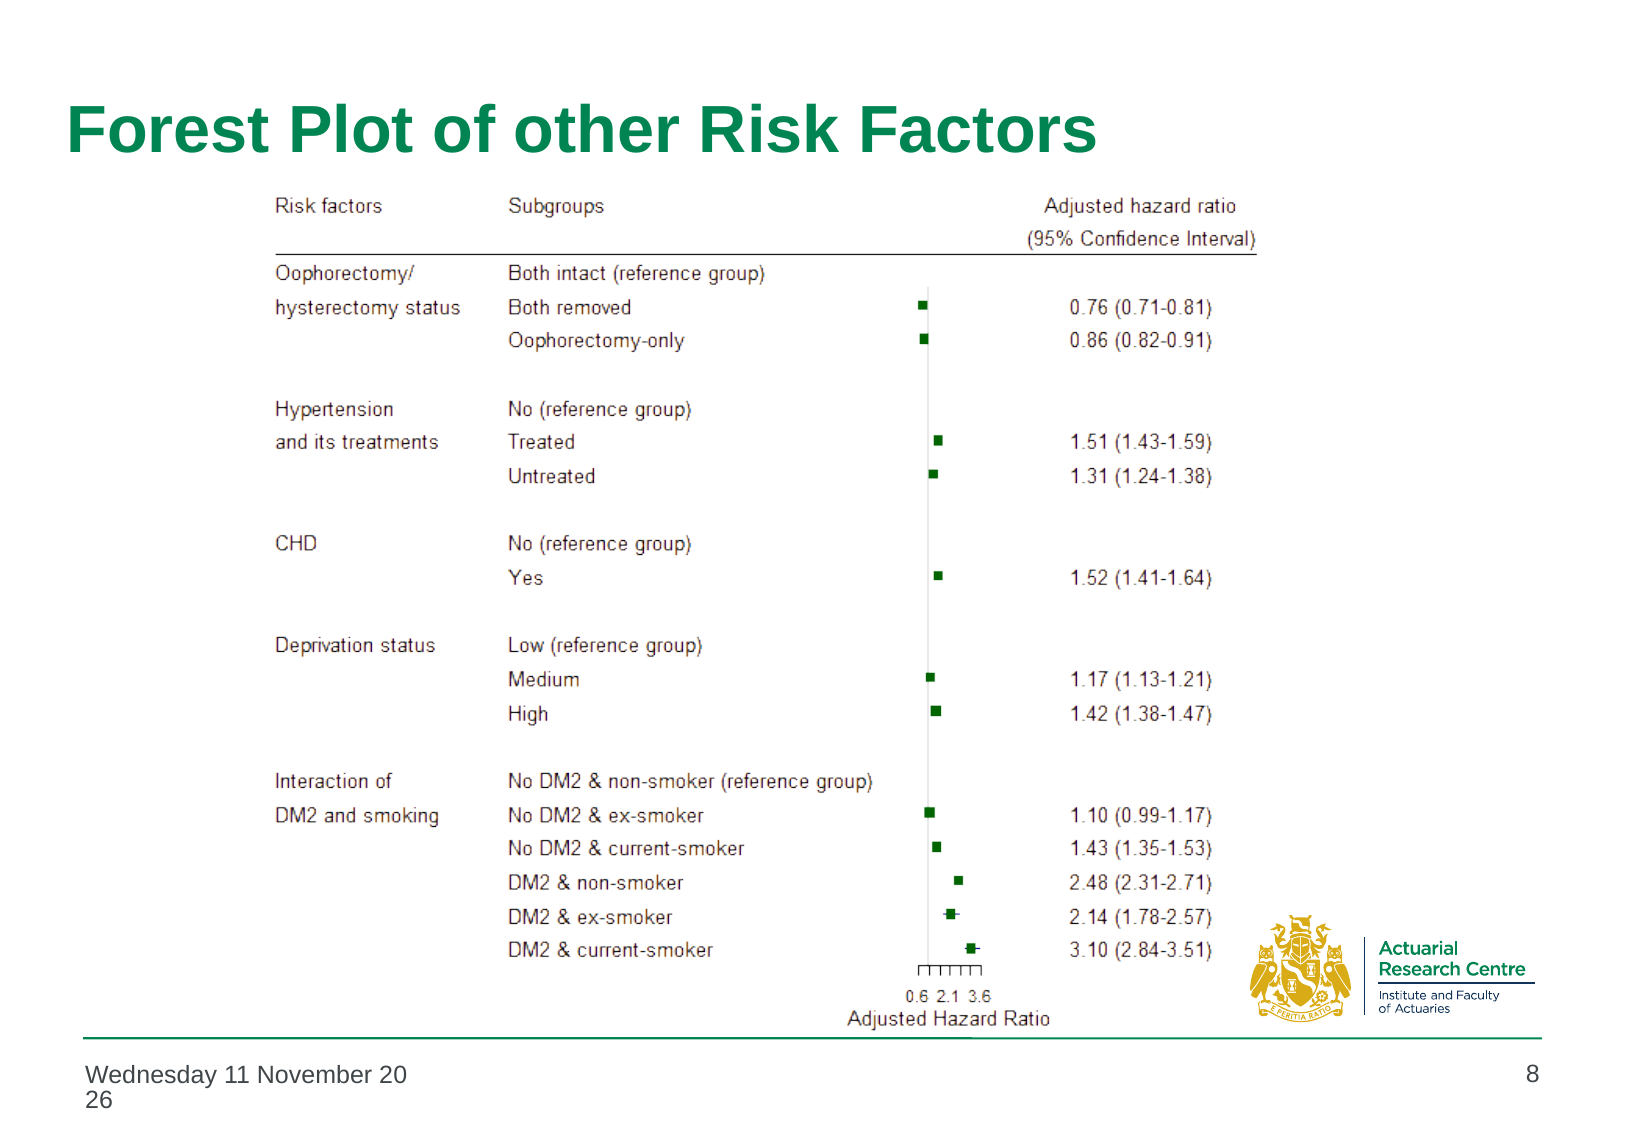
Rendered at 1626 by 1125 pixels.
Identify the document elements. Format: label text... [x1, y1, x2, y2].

title Forest Plot of other Risk Factors [51, 32, 1525, 220]
picture [98, 156, 1434, 1073]
slide_number 8 [1439, 1050, 1555, 1106]
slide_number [70, 1051, 429, 1106]
